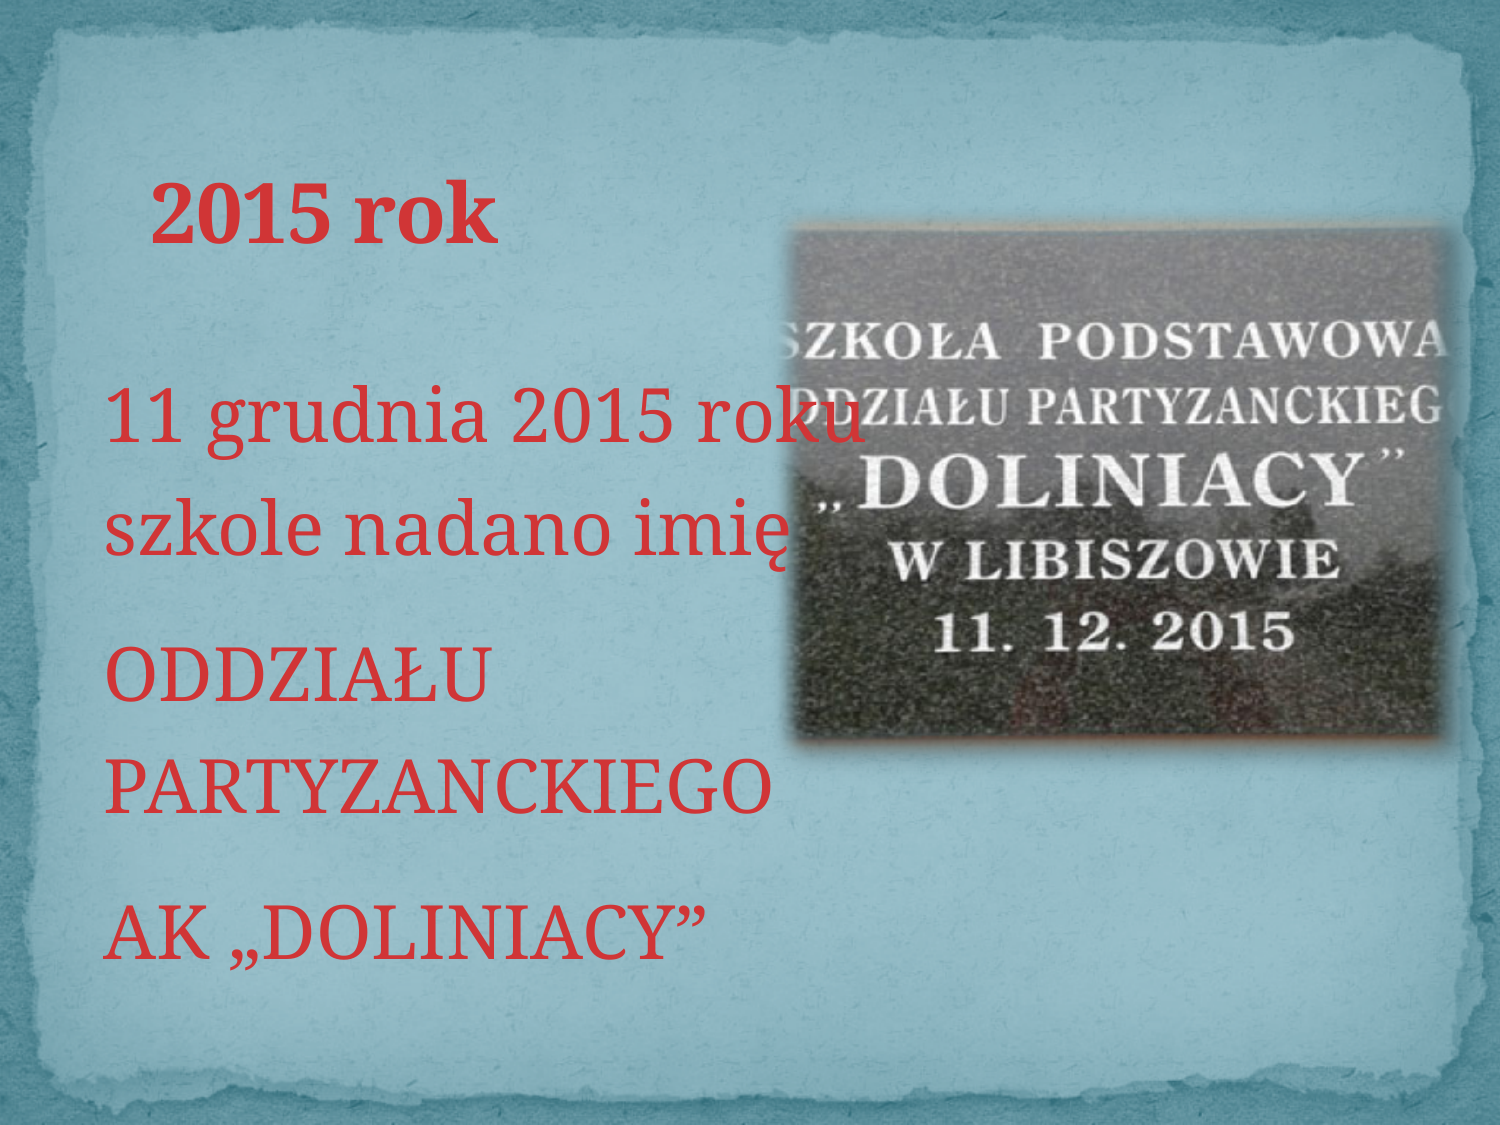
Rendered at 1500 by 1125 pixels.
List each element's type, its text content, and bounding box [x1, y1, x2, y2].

list 11 grudnia 2015 roku szkole nadano imię ODDZIAŁU PARTYZANCKIEGO AK „DOLINIACY” [88, 338, 916, 1047]
picture [775, 209, 1459, 760]
title 2015 rok [135, 89, 722, 268]
